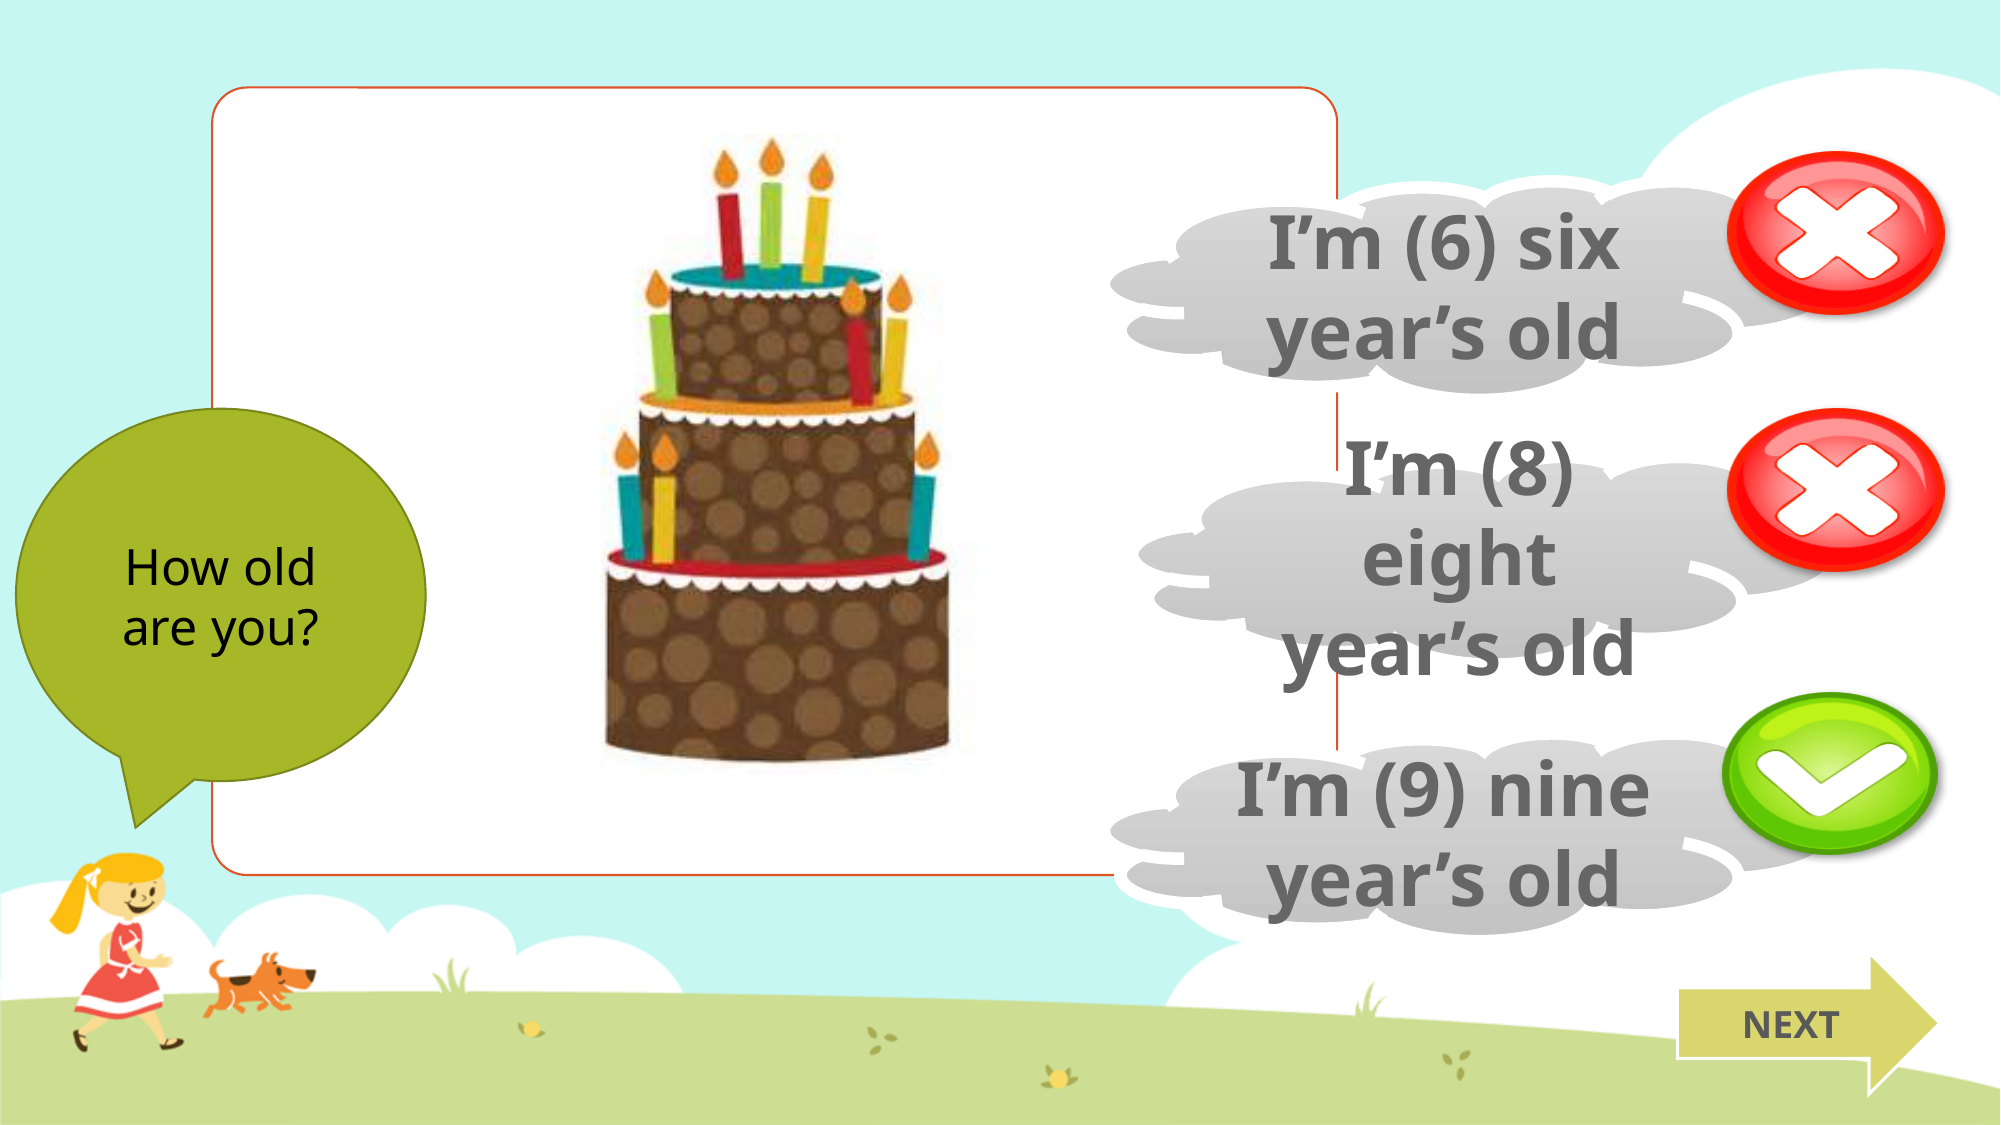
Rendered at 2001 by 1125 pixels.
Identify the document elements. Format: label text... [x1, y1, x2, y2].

text_box I’m (6) six year’s old [1105, 179, 1801, 402]
text_box NEXT [1675, 948, 1943, 1098]
picture [0, 0, 2001, 1125]
text_box I’m (8) eight year’s old [1130, 455, 1824, 667]
text_box How old are you? [14, 407, 427, 830]
text_box I’m (9) nine year’s old [1102, 731, 1814, 943]
